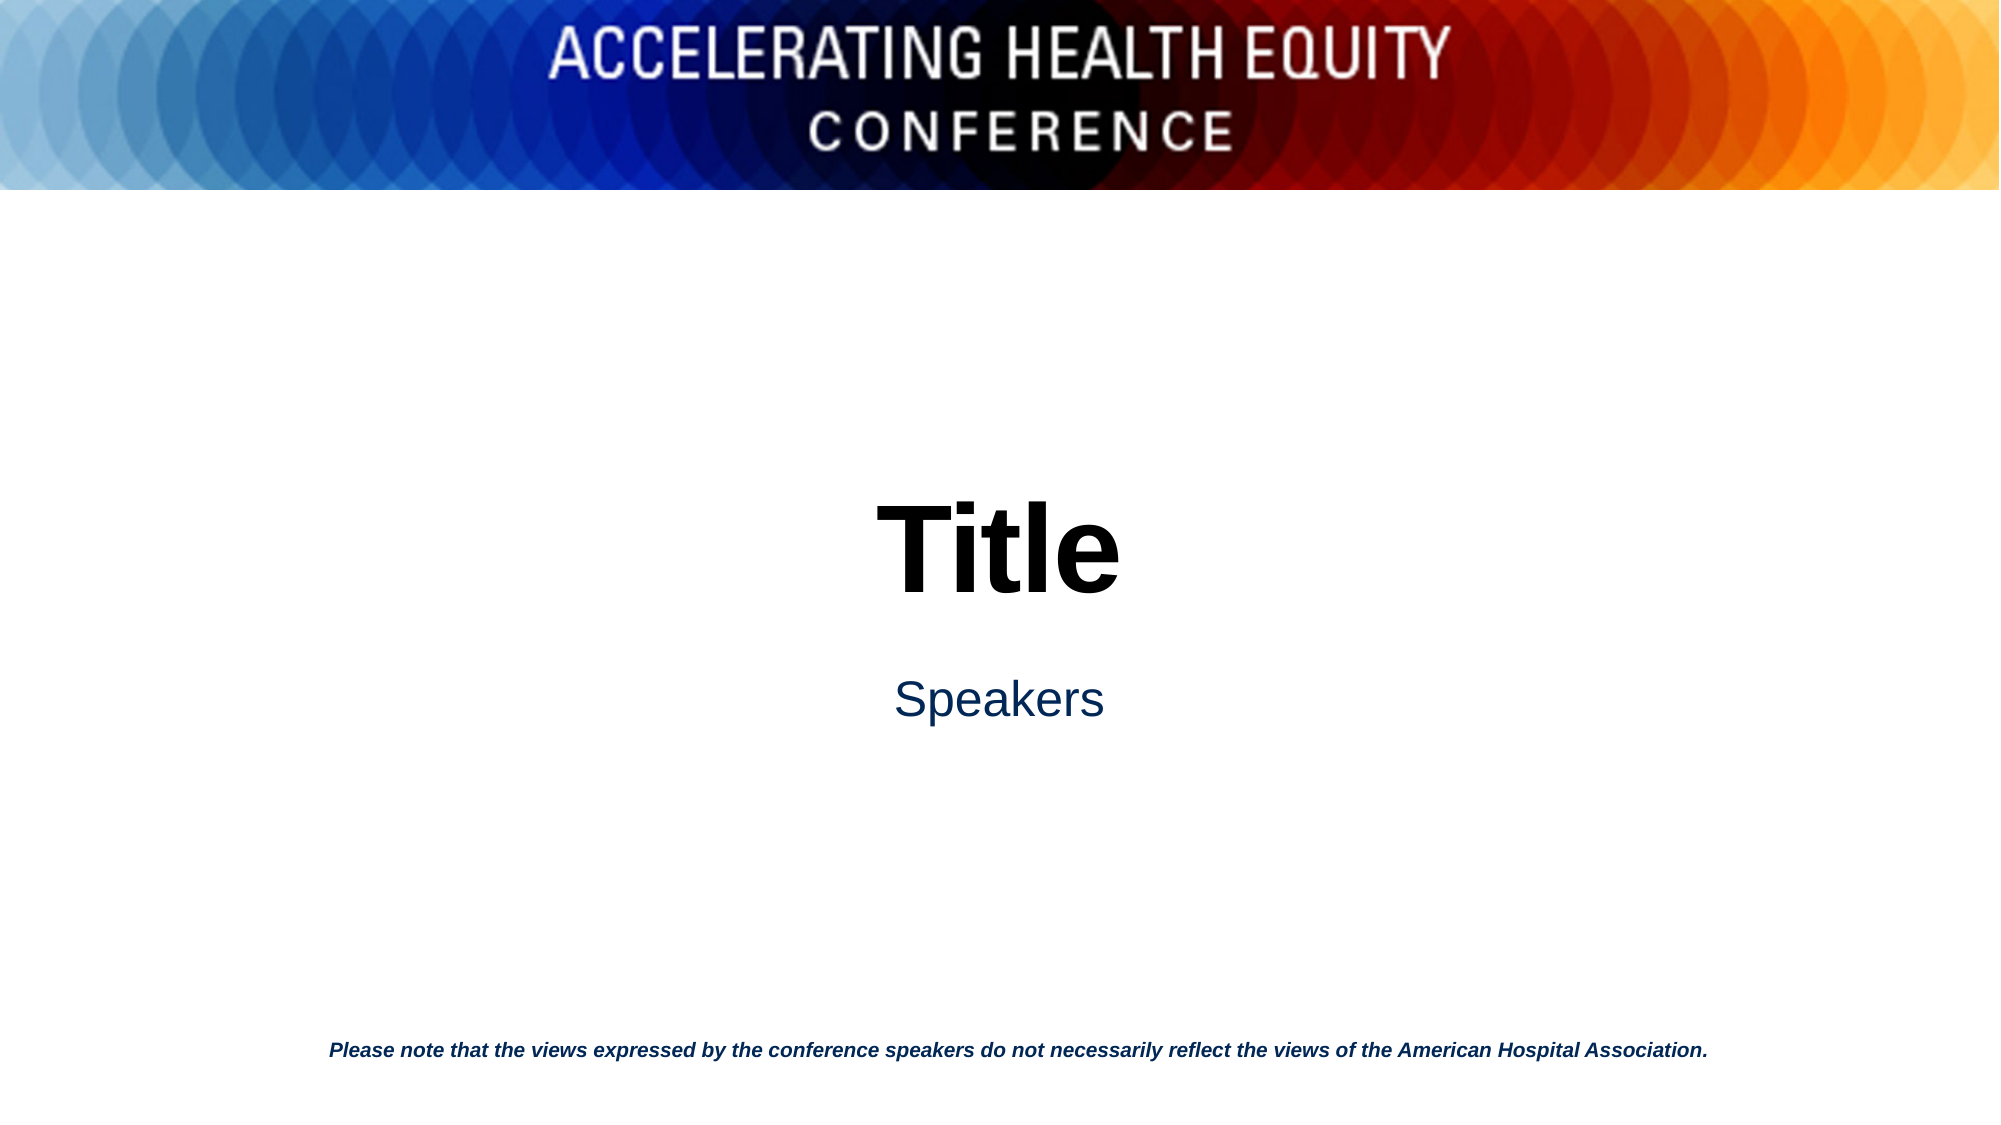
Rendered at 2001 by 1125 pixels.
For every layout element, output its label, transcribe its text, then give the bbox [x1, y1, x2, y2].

title Title [99, 256, 1900, 627]
picture [0, 0, 1999, 190]
subtitle Speakers [99, 665, 1900, 936]
